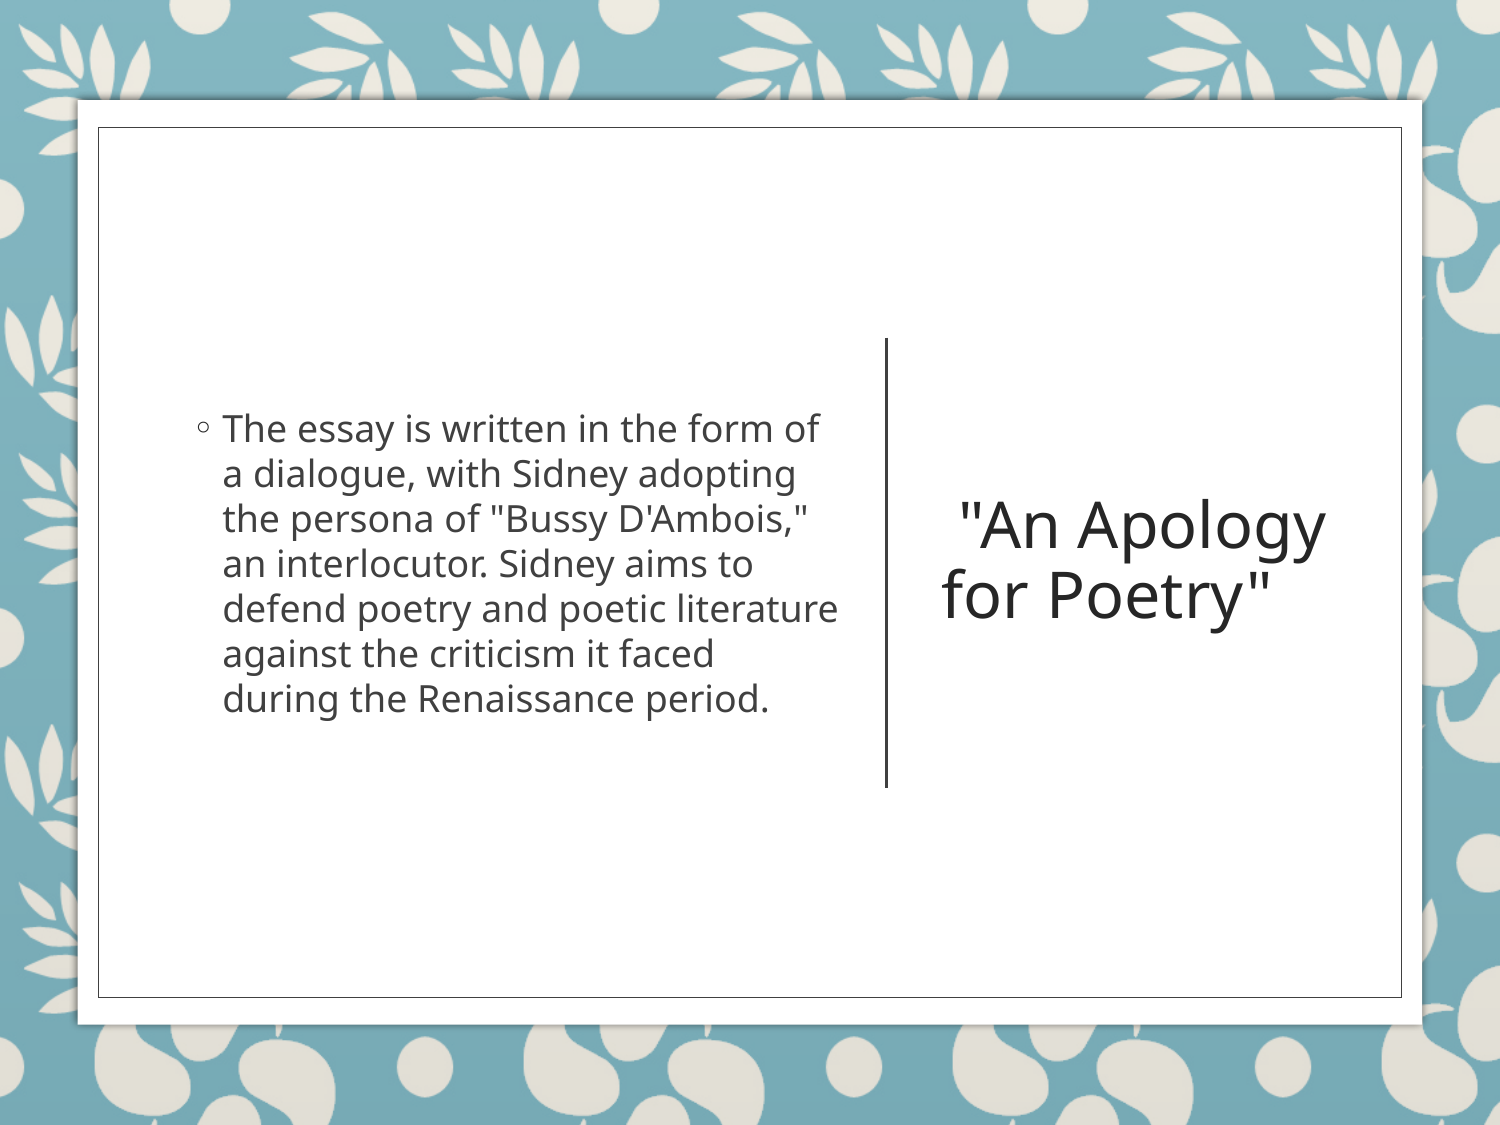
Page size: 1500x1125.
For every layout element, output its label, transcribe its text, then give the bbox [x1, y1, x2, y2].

list The essay is written in the form of a dialogue, with Sidney adopting the persona of "Bussy D'Ambois," an interlocutor. Sidney aims to defend poetry and poetic literature against the criticism it faced during the Renaissance period. [177, 233, 856, 892]
text_box [98, 127, 1402, 998]
text_box [0, 0, 1500, 1125]
title "An Apology for Poetry" [926, 233, 1354, 892]
text_box [77, 100, 1423, 1025]
